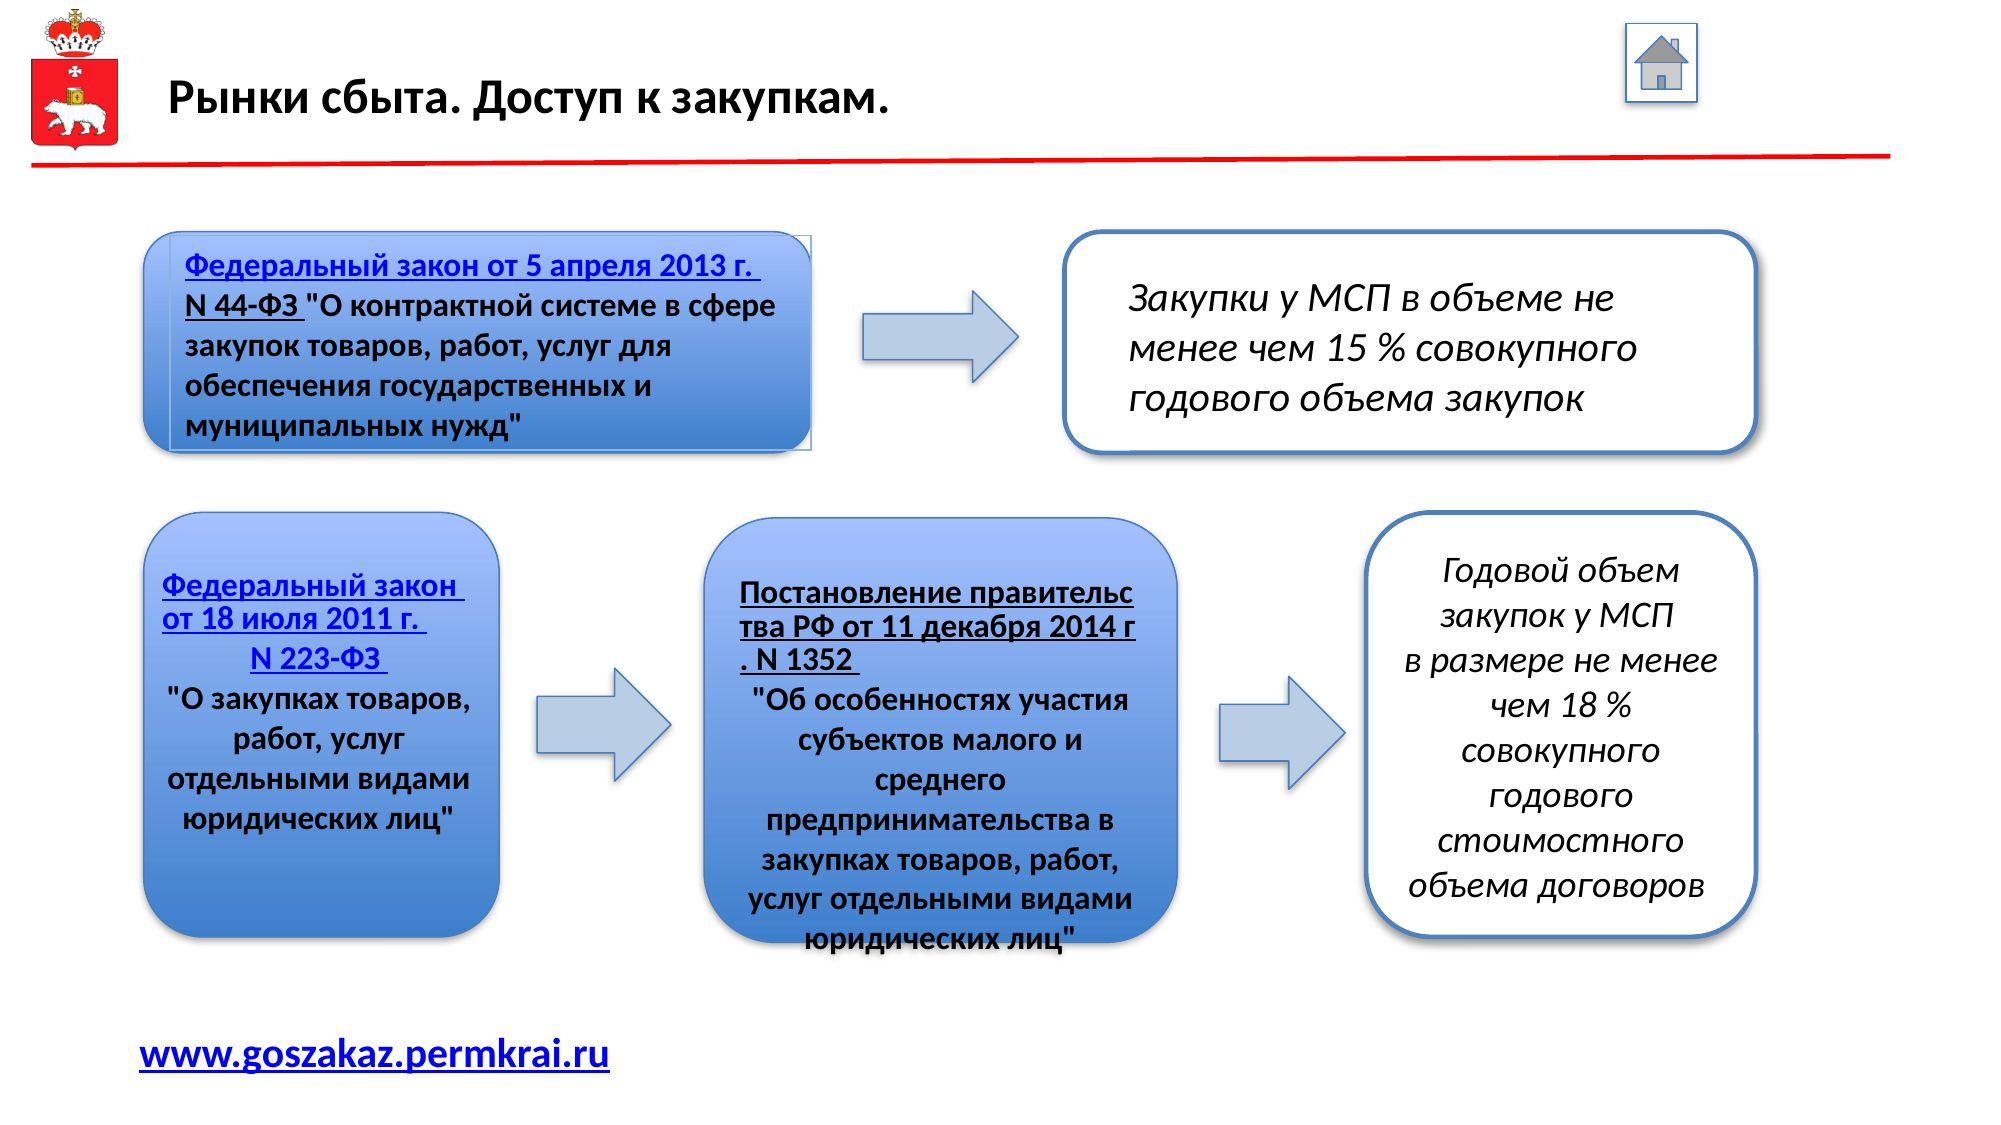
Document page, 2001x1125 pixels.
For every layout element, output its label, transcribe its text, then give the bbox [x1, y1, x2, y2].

text_box [536, 667, 672, 782]
text_box [1063, 230, 1757, 454]
text_box [1219, 675, 1346, 790]
text_box [862, 290, 1020, 384]
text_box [31, 155, 1891, 166]
text_box Постановление правительства РФ от 11 декабря 2014 г. N 1352 "Об особенностях участия субъектов малого и среднего предпринимательства в закупках товаров, работ, услуг отдельными видами юридических лиц" [703, 517, 1179, 944]
text_box [142, 511, 500, 938]
text_box Закупки у МСП в объеме не менее чем 15 % совокупного годового объема закупок [1113, 262, 1662, 428]
text_box [1625, 23, 1698, 103]
text_box Федеральный закон от 5 апреля 2013 г. N 44-ФЗ "О контрактной системе в сфере закупок товаров, работ, услуг для обеспечения государственных и муниципальных нужд" [170, 235, 812, 450]
text_box [142, 230, 791, 454]
text_box www.goszakaz.permkrai.ru [124, 1017, 626, 1083]
picture [31, 8, 118, 152]
text_box Годовой объем закупок у МСП в размере не менее чем 18 % совокупного годового стоимостного объема договоров [1365, 511, 1757, 938]
text_box Рынки сбыта. Доступ к закупкам. [154, 67, 1491, 131]
text_box Федеральный закон от 18 июля 2011 г. N 223-ФЗ "О закупках товаров, работ, услуг отдельными видами юридических лиц" [147, 555, 491, 810]
